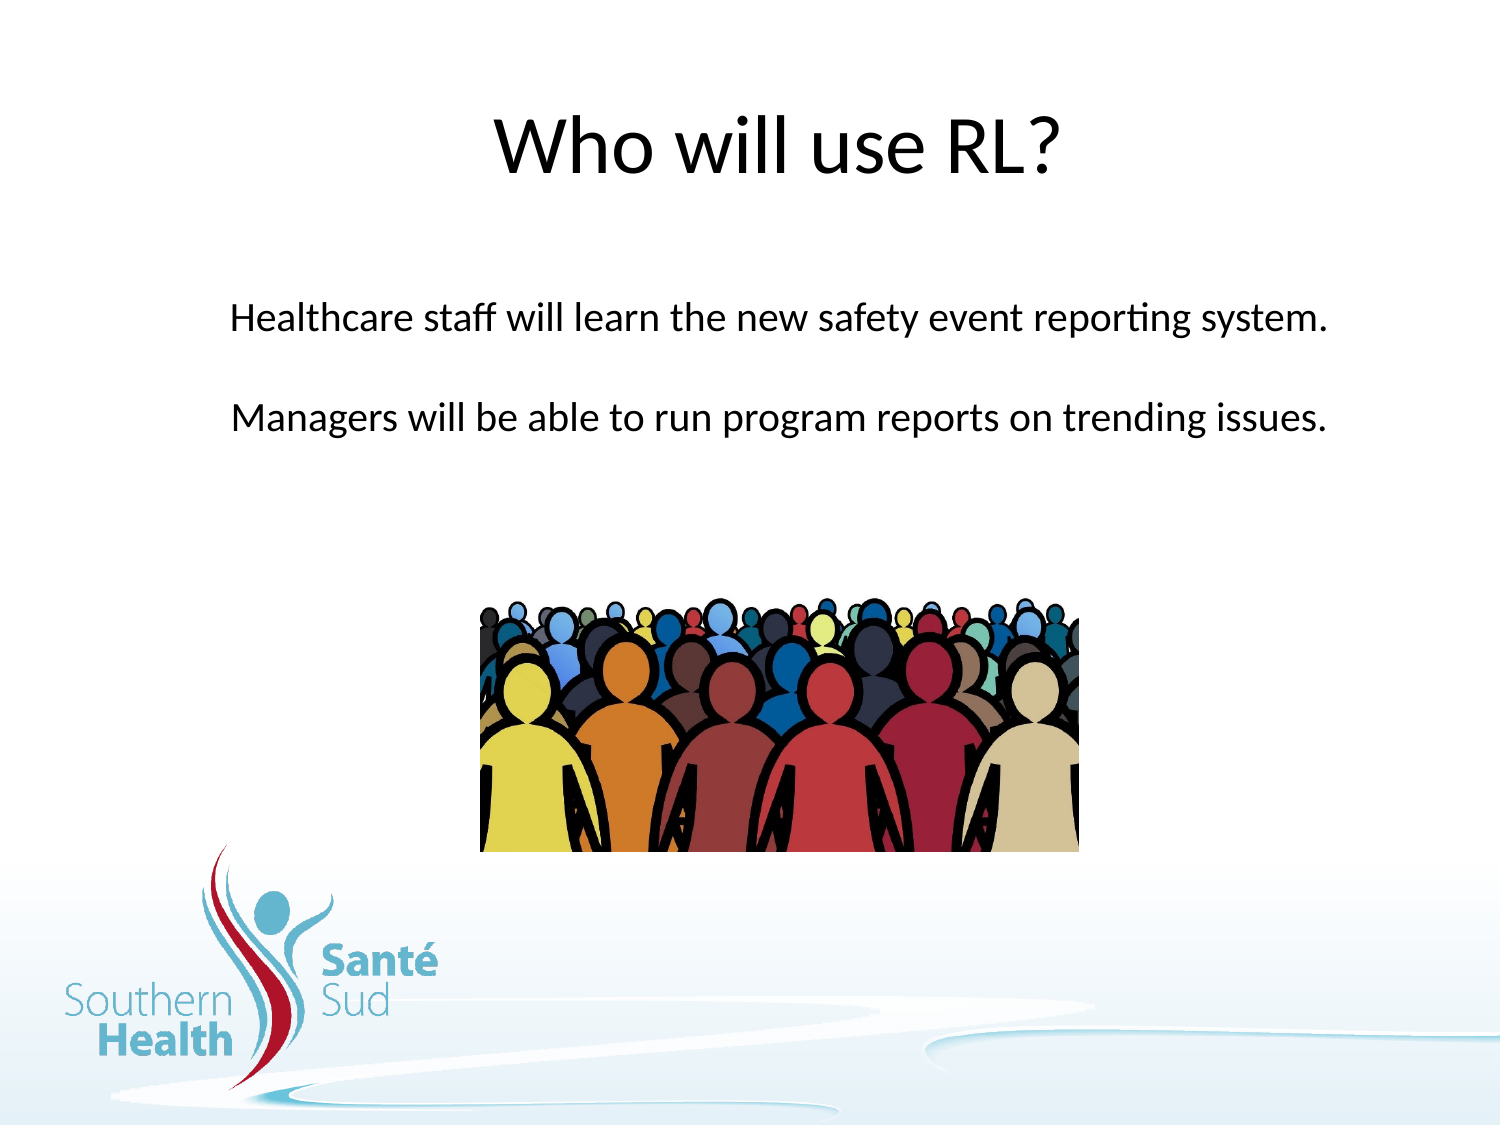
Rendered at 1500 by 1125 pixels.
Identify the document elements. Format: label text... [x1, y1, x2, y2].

picture [41, 820, 1500, 1125]
text_box Who will use RL? Healthcare staff will learn the new safety event reporting system. Managers will be able to run program reports on trending issues. [159, 82, 1400, 448]
picture [480, 562, 1079, 852]
